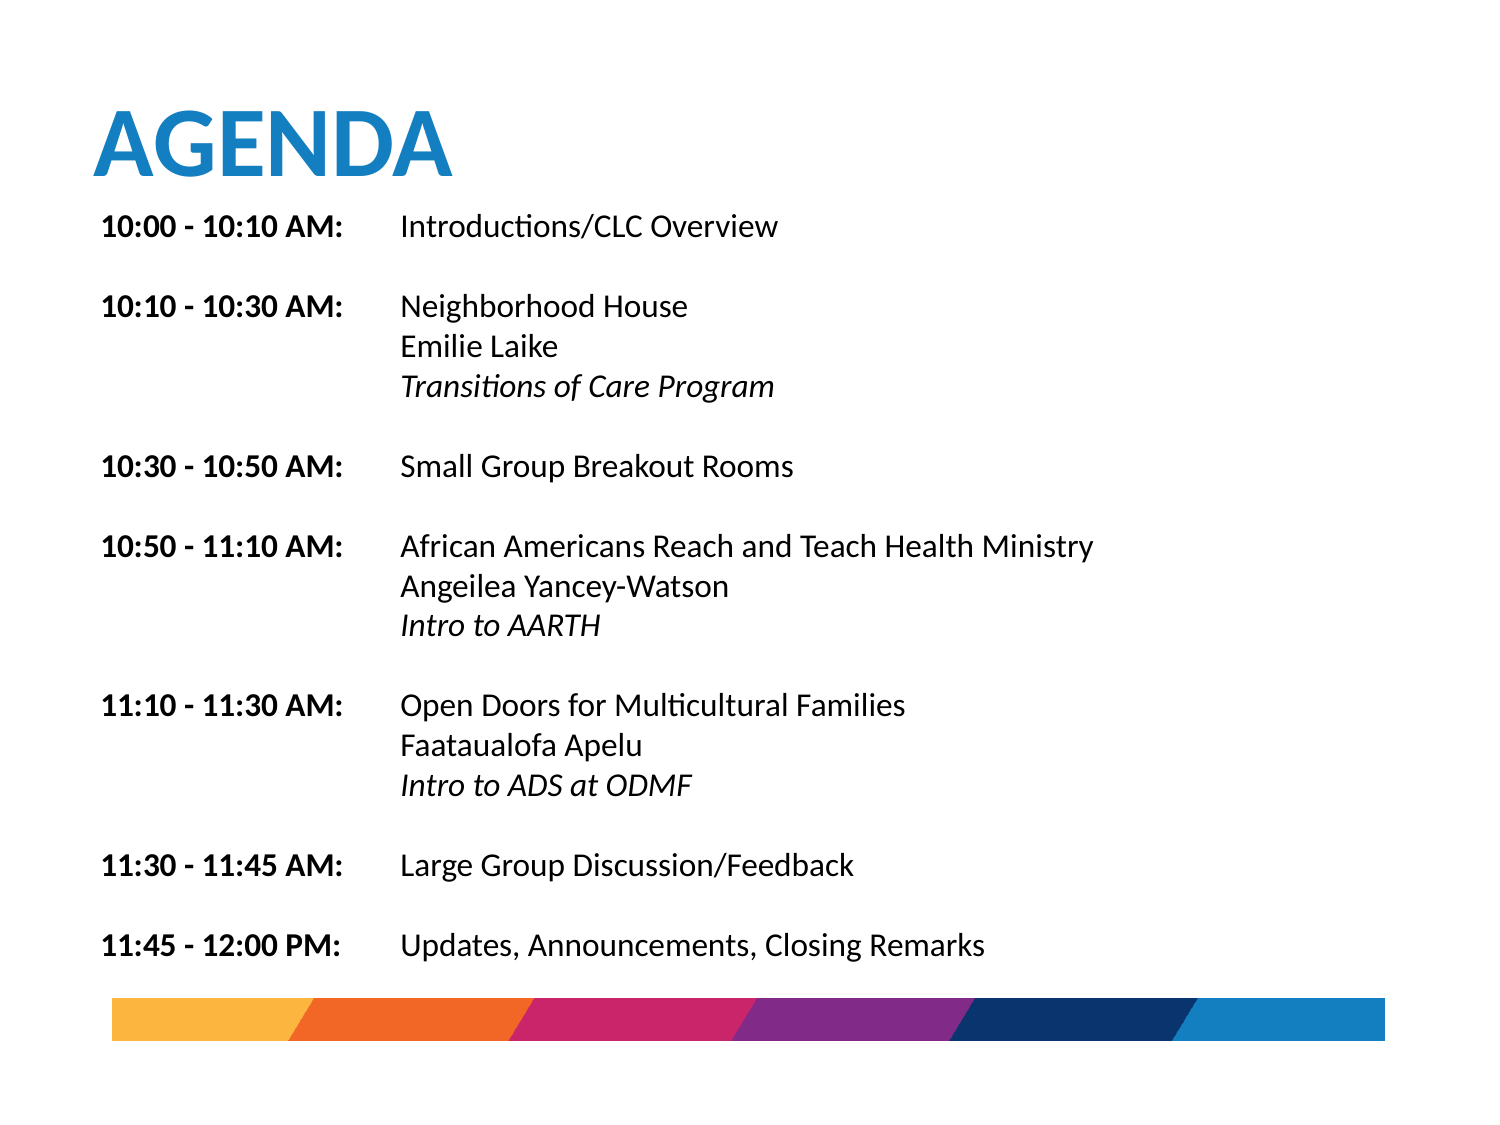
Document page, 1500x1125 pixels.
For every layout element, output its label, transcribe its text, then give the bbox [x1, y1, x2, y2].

title AGENDA [78, 82, 1351, 204]
picture [112, 1011, 1385, 1041]
text_box 10:00 - 10:10 AM: Introductions/CLC Overview 10:10 - 10:30 AM: Neighborhood House Emilie Laike Transitions of Care Program 10:30 - 10:50 AM: Small Group Breakout Rooms 10:50 - 11:10 AM: African Americans Reach and Teach Health Ministry Angeilea Yancey-Watson Intro to AARTH 11:10 - 11:30 AM: Open Doors for Multicultural Families Faataualofa Apelu Intro to ADS at ODMF 11:30 - 11:45 AM: Large Group Discussion/Feedback 11:45 - 12:00 PM: Updates, Announcements, Closing Remarks [85, 197, 1472, 1011]
